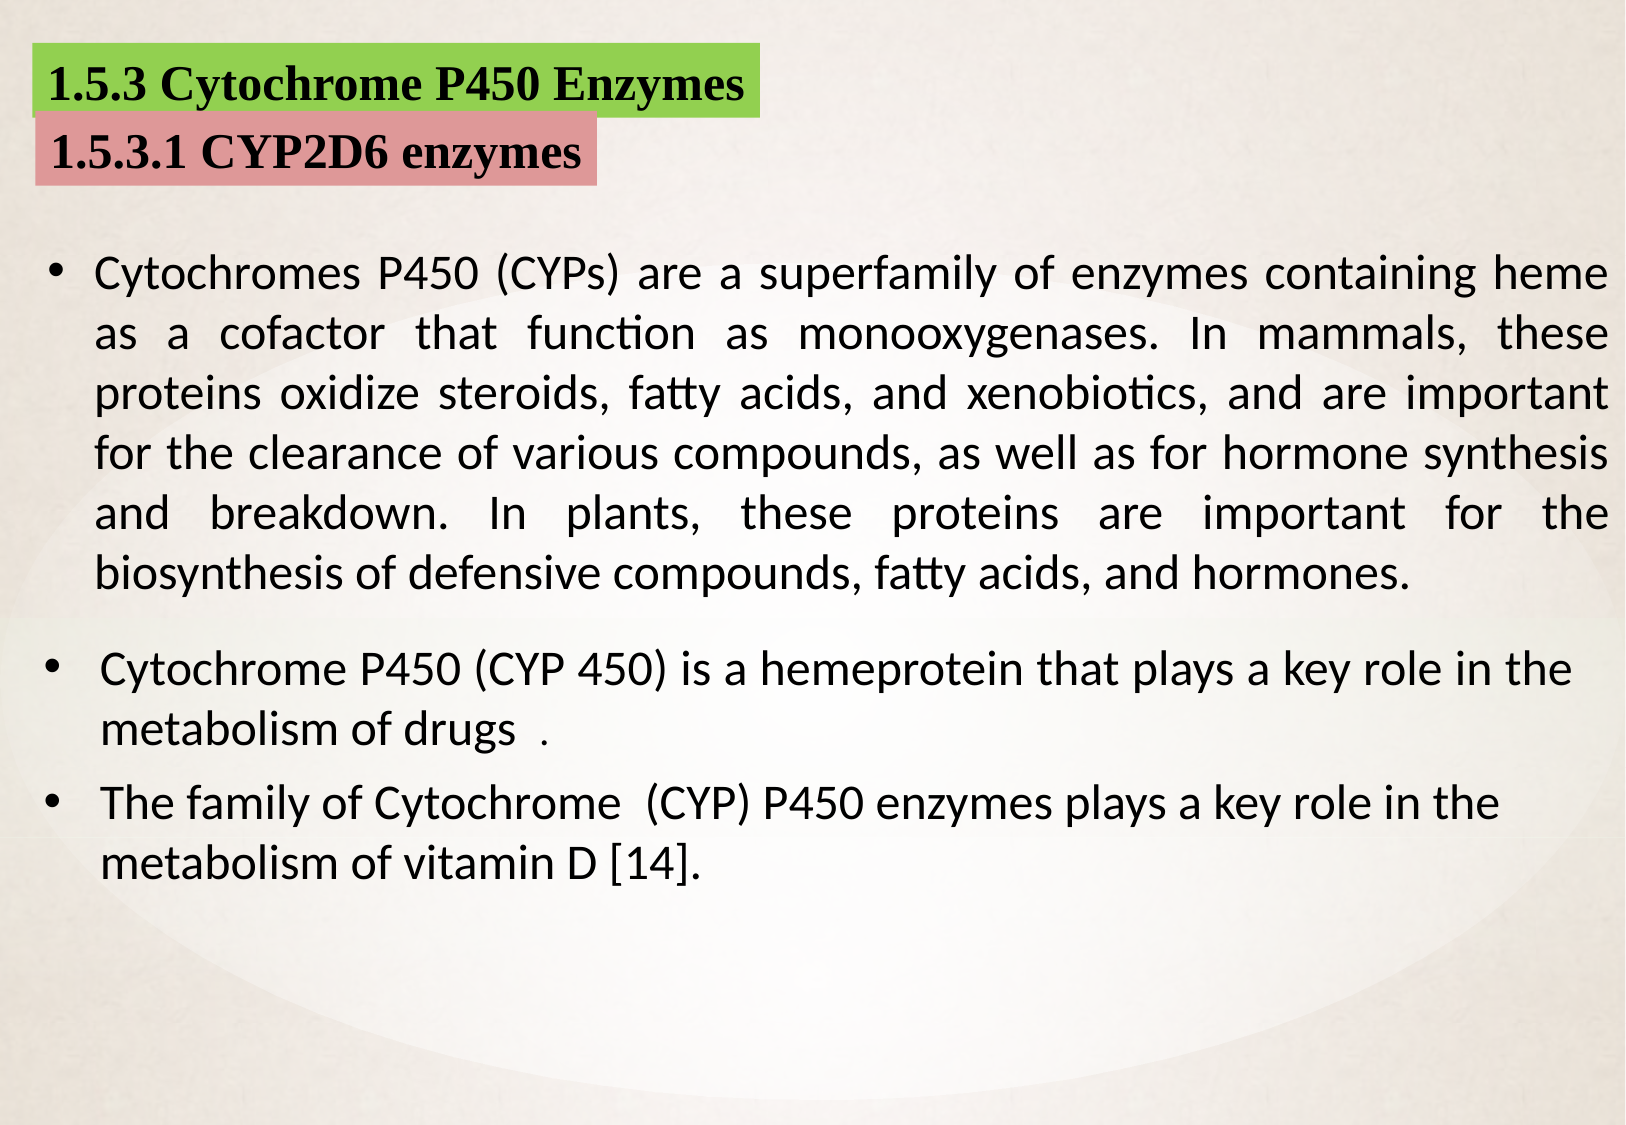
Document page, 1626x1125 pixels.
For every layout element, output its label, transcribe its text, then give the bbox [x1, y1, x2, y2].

text_box Cytochromes P450 (CYPs) are a superfamily of enzymes containing heme as a cofactor that function as monooxygenases. In mammals, these proteins oxidize steroids, fatty acids, and xenobiotics, and are important for the clearance of various compounds, as well as for hormone synthesis and breakdown. In plants, these proteins are important for the biosynthesis of defensive compounds, fatty acids, and hormones. [32, 232, 1625, 607]
text_box The family of Cytochrome (CYP) P450 enzymes plays a key role in the metabolism of vitamin D [14]. [28, 762, 1589, 898]
text_box 1.5.3 Cytochrome P450 Enzymes [32, 42, 760, 118]
text_box Cytochrome P450 (CYP 450) is a hemeprotein that plays a key role in the metabolism of drugs . [28, 628, 1589, 762]
text_box 1.5.3.1 CYP2D6 enzymes [35, 110, 597, 186]
